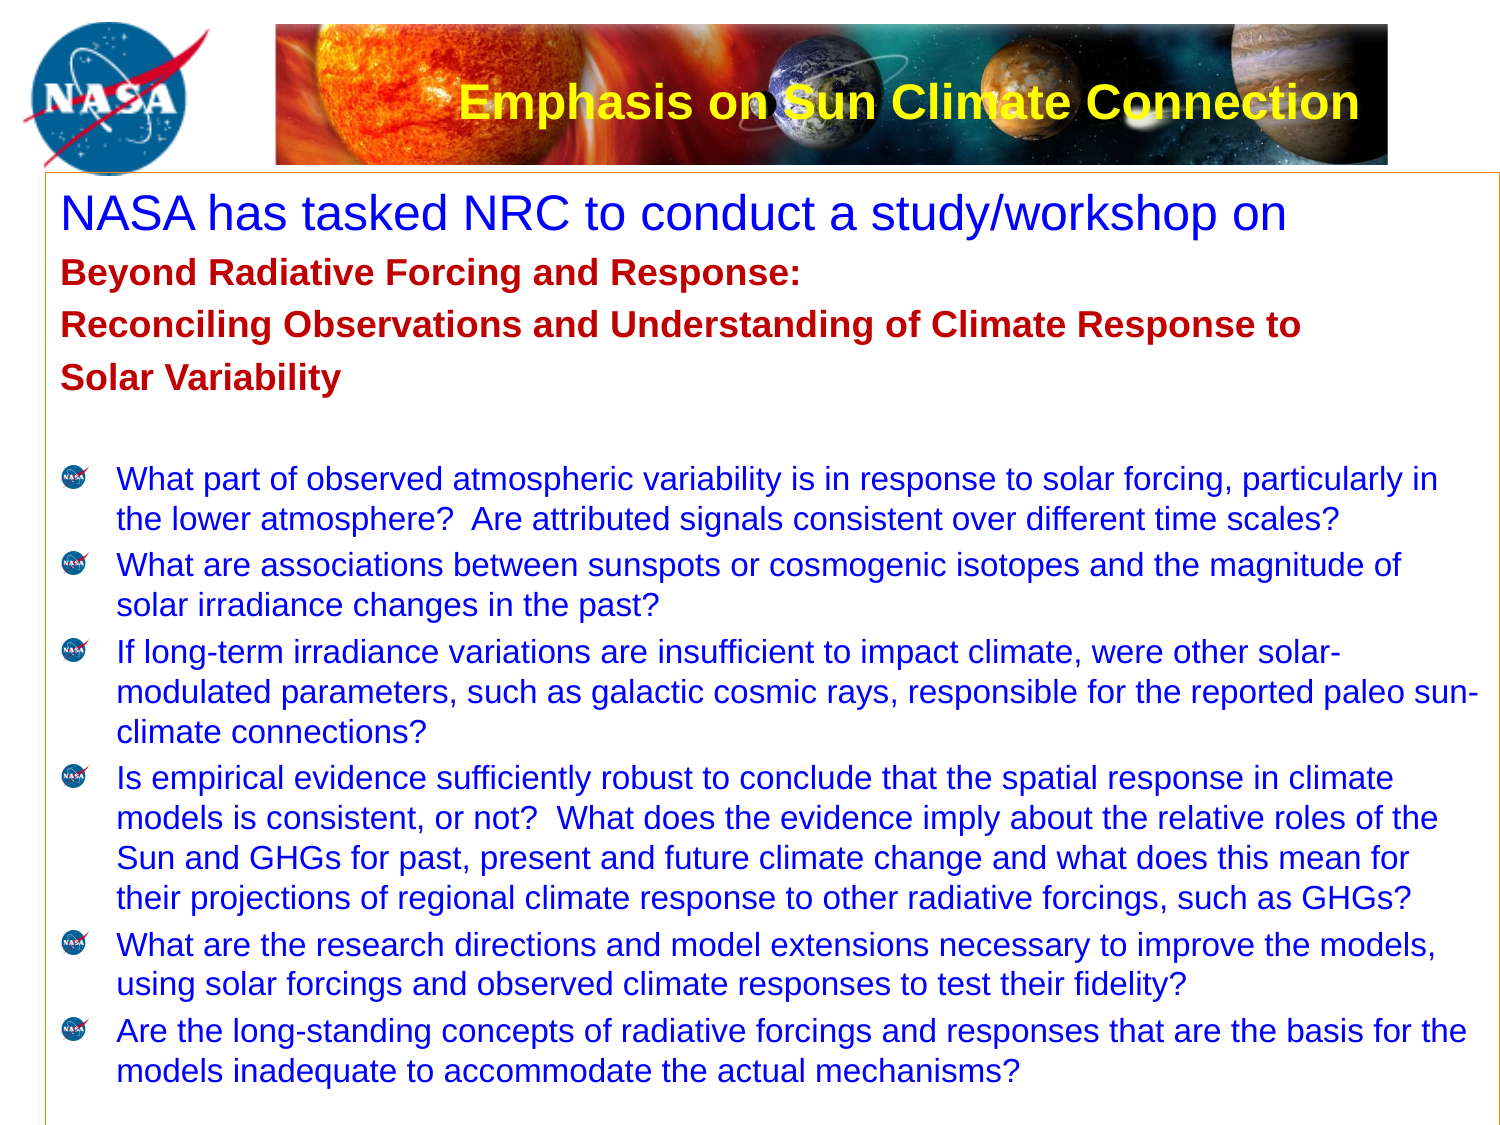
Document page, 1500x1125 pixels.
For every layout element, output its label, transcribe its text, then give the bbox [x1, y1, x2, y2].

picture [980, 150, 988, 156]
picture [60, 930, 84, 955]
picture [60, 1017, 84, 1041]
title Emphasis on Sun Climate Connection [279, 49, 1377, 150]
picture [60, 551, 84, 575]
list NASA has tasked NRC to conduct a study/workshop on Beyond Radiative Forcing and Response: Reconciling Observations and Understanding of Climate Response to Solar Variability What part of observed atmospheric variability is in response to solar forcing, particularly in the lower atmosphere? Are attributed signals consistent over different time scales? What are associations between sunspots or cosmogenic isotopes and the magnitude of solar irradiance changes in the past? If long-term irradiance variations are insufficient to impact climate, were other solar-modulated parameters, such as galactic cosmic rays, responsible for the reported paleo sun-climate connections? Is empirical evidence sufficiently robust to conclude that the spatial response in climate models is consistent, or not? What does the evidence imply about the relative roles of the Sun and GHGs for past, present and future climate change and what does this mean for their projections of regional climate response to other radiative forcings, such as GHGs? What are the research directions and model extensions necessary to improve the models, using solar forcings and observed climate responses to test their fidelity? Are the long-standing concepts of radiative forcings and responses that are the basis for the models inadequate to accommodate the actual mechanisms? [45, 172, 1500, 1125]
picture [60, 638, 84, 662]
picture [275, 24, 1388, 165]
picture [22, 22, 210, 176]
picture [60, 764, 84, 788]
picture [60, 465, 84, 489]
